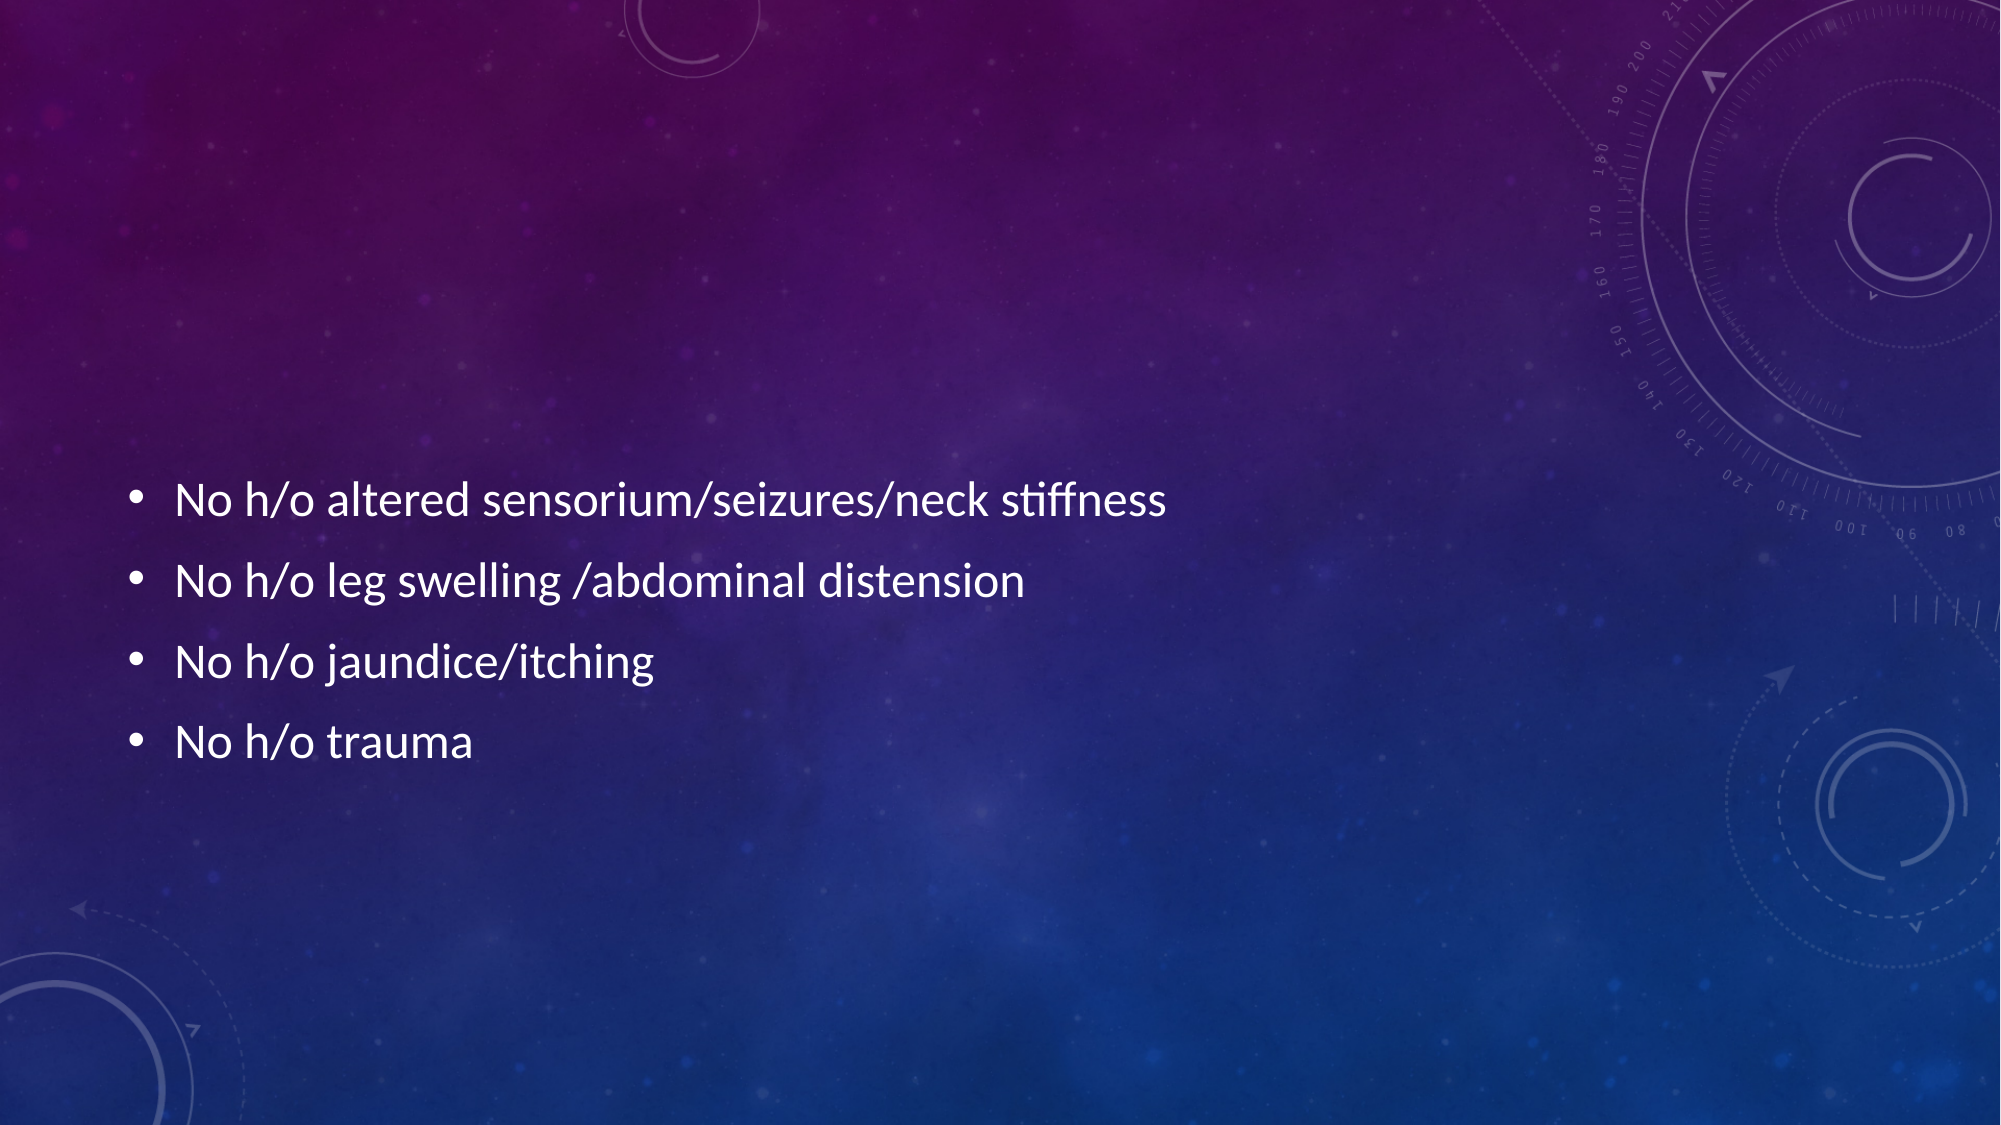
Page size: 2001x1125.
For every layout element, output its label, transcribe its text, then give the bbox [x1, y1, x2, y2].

list No h/o altered sensorium/seizures/neck stiffness No h/o leg swelling /abdominal distension No h/o jaundice/itching No h/o trauma [112, 351, 1775, 950]
picture [0, 0, 2001, 1125]
